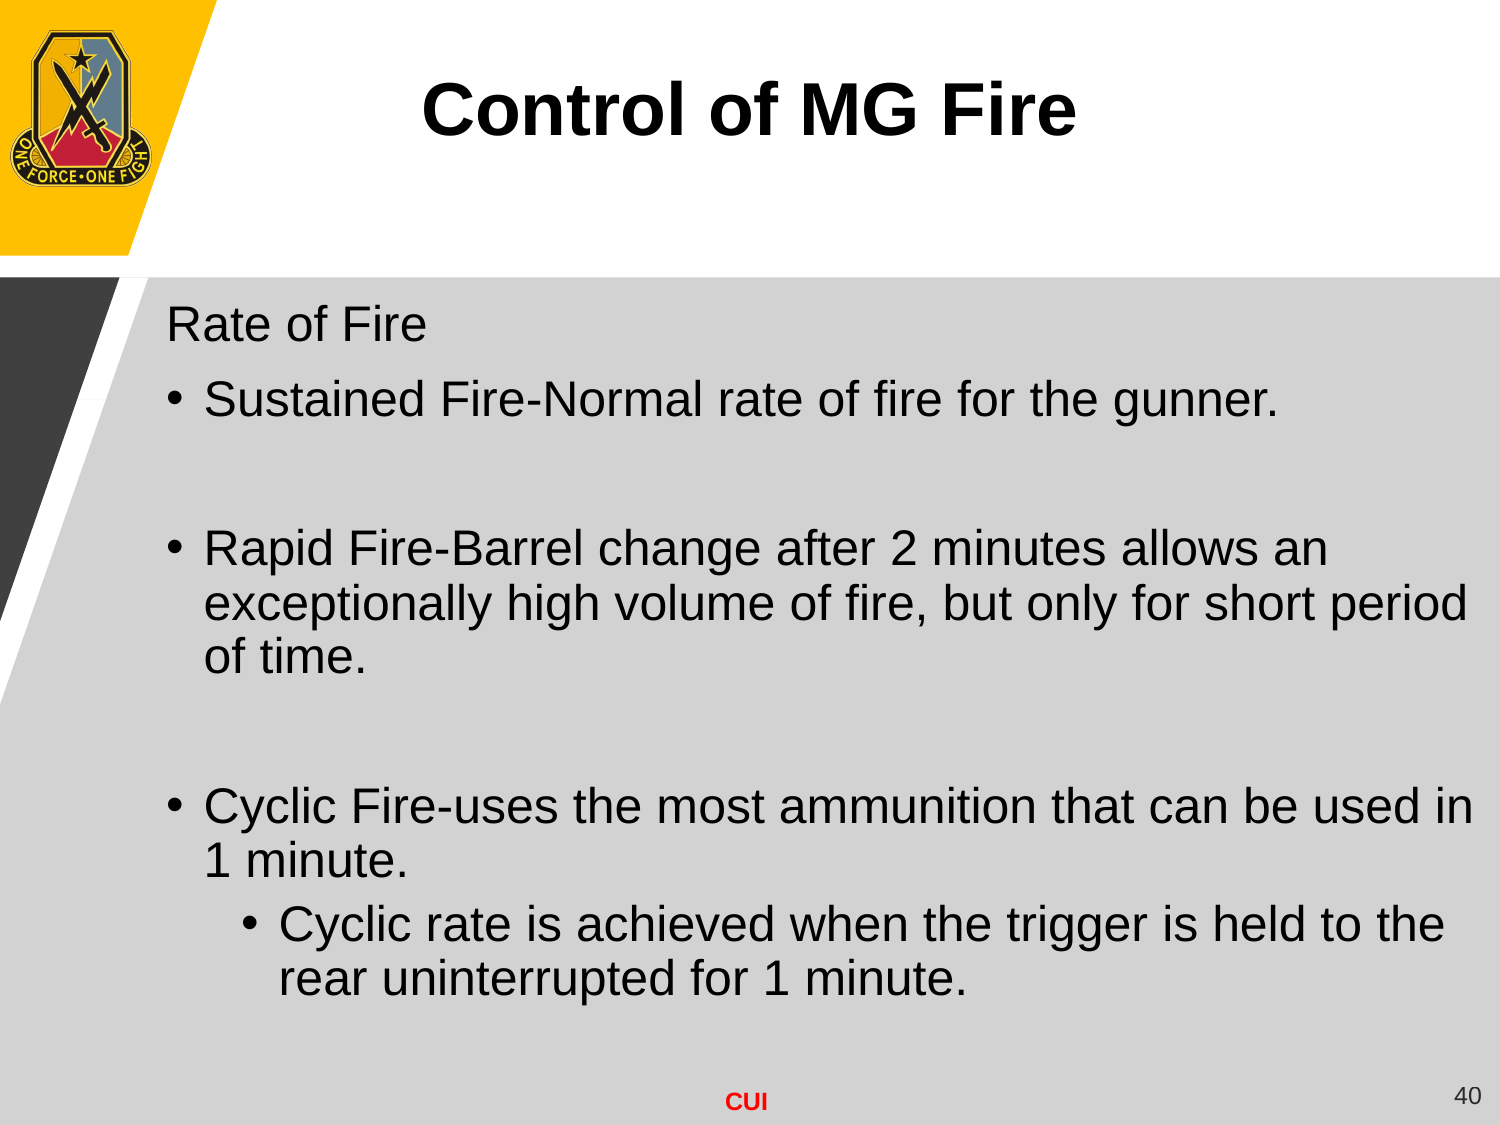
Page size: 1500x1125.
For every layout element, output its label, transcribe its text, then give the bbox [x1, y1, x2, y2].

picture [10, 30, 152, 61]
text_box Rate of Fire Sustained Fire-Normal rate of fire for the gunner. Rapid Fire-Barrel change after 2 minutes allows an exceptionally high volume of fire, but only for short period of time. Cyclic Fire-uses the most ammunition that can be used in 1 minute. Cyclic rate is achieved when the trigger is held to the rear uninterrupted for 1 minute. [151, 291, 1500, 1019]
text_box Control of MG Fire [0, 61, 1500, 159]
slide_number 40 [1438, 1065, 1498, 1125]
picture [10, 159, 152, 187]
